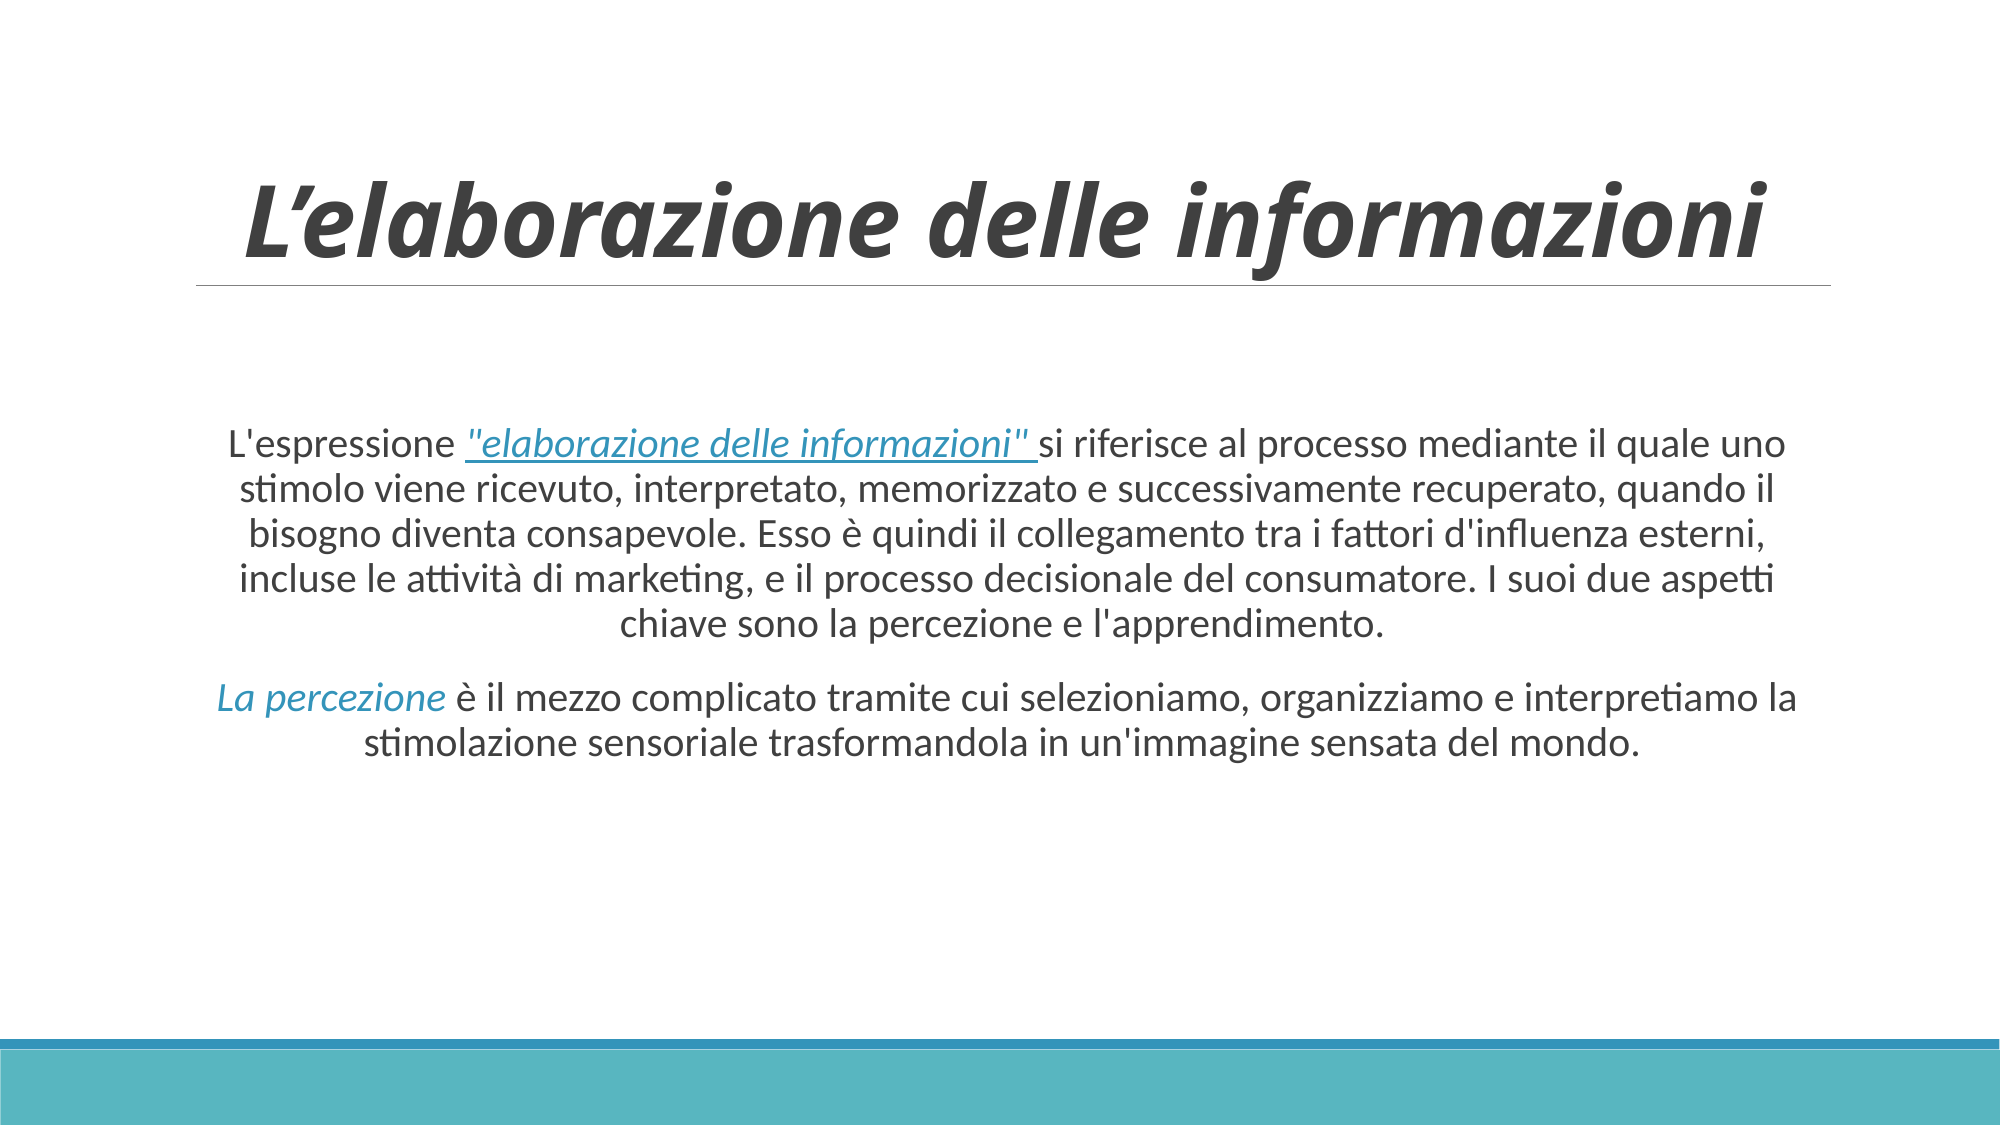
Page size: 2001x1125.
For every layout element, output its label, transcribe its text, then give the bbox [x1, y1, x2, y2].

title L’elaborazione delle informazioni [180, 47, 1830, 285]
list L'espressione "elaborazione delle informazioni" si riferisce al processo mediante il quale uno stimolo viene ricevuto, interpretato, memorizzato e successivamente recuperato, quando il bisogno diventa consapevole. Esso è quindi il collegamento tra i fattori d'influenza esterni, incluse le attività di marketing, e il processo decisionale del consumatore. I suoi due aspetti chiave sono la percezione e l'apprendimento. La percezione è il mezzo complicato tramite cui selezioniamo, organizziamo e interpretiamo la stimolazione sensoriale trasformandola in un'immagine sensata del mondo. [174, 413, 1825, 840]
